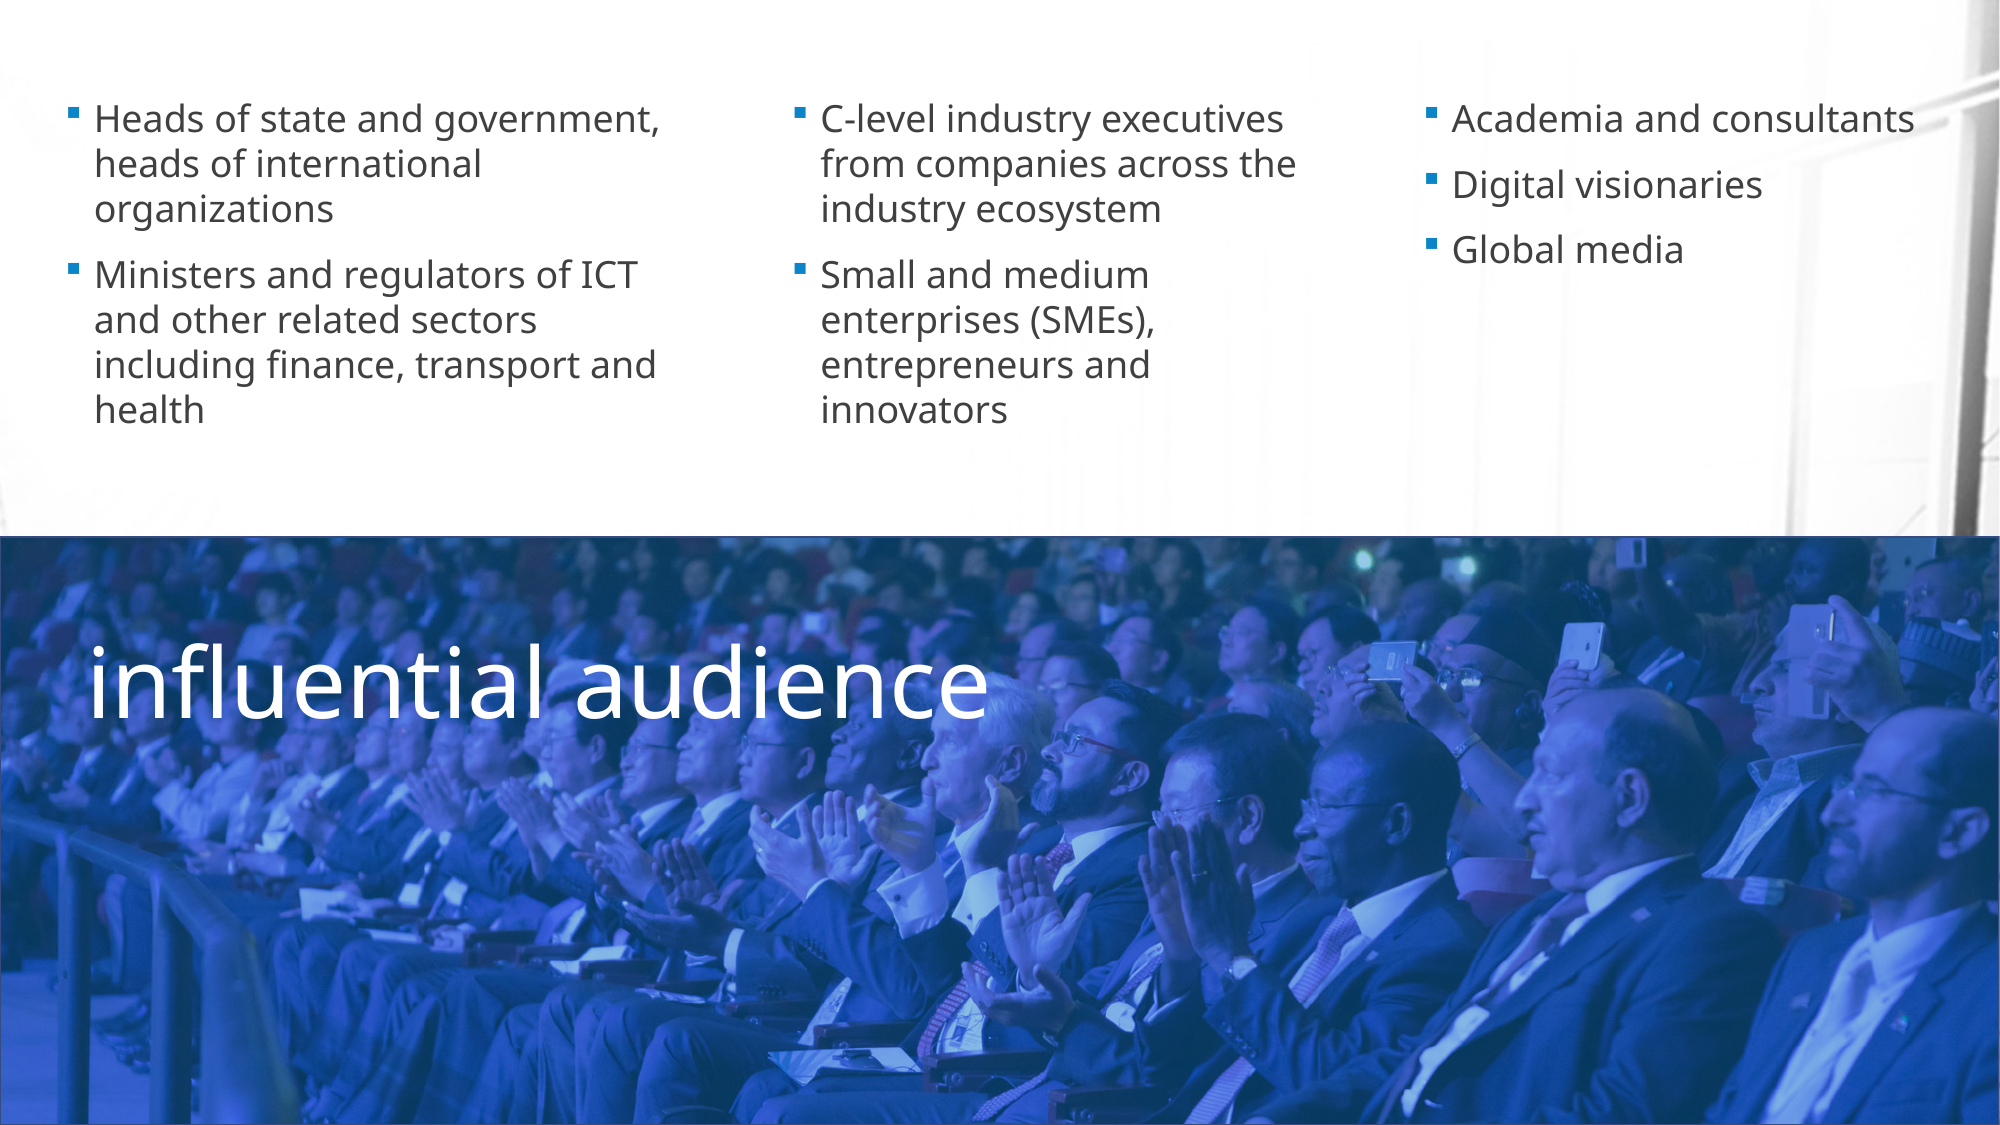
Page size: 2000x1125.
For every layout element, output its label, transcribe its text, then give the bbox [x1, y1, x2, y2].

text_box Academia and consultants Digital visionaries Global media [1408, 87, 1969, 312]
text_box Heads of state and government, heads of international organizations Ministers and regulators of ICT and other related sectors including finance, transport and health [50, 87, 716, 471]
text_box C-level industry executives from companies across the industry ecosystem Small and medium enterprises (SMEs), entrepreneurs and innovators [776, 87, 1360, 494]
picture [0, 0, 2000, 1125]
